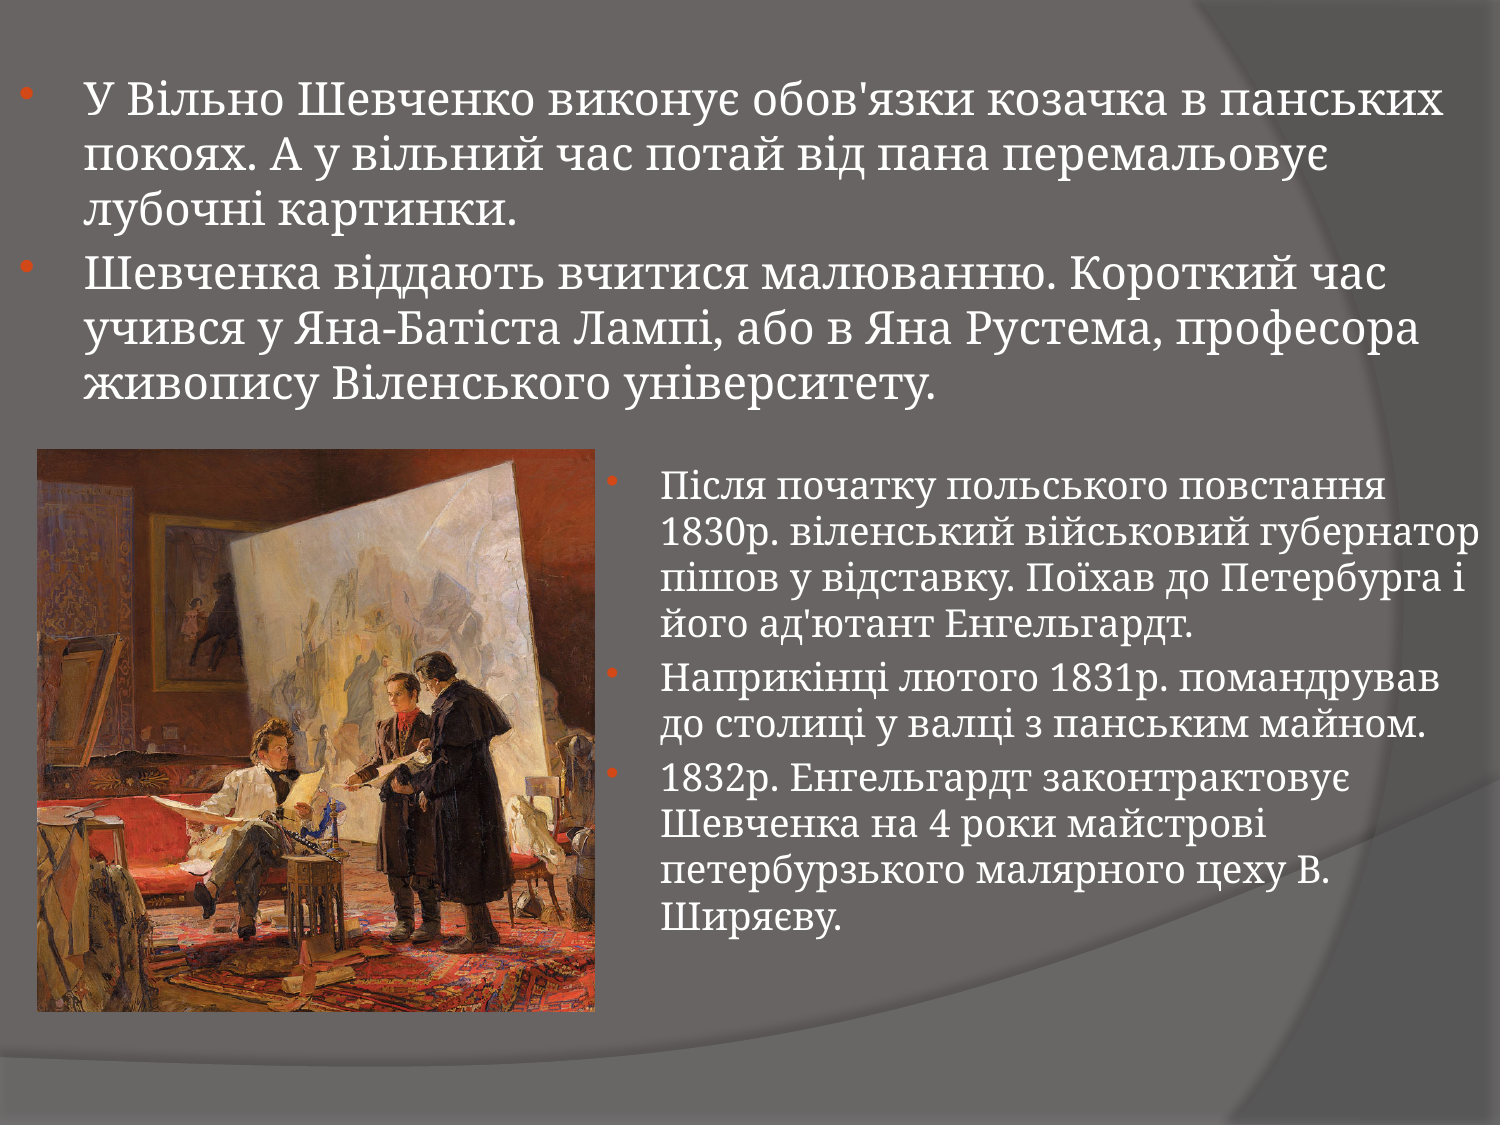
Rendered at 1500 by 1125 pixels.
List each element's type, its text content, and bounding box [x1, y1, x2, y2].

picture [37, 449, 595, 1012]
list Після початку польського повстання 1830р. віленський військовий губернатор пішов у відставку. Поїхав до Петербурга і його ад'ютант Енгельгардт. Наприкінці лютого 1831р. помандрував до столиці у валці з панським майном. 1832р. Енгельгардт законтрактовує Шевченка на 4 роки майстрові петербурзького малярного цеху В. Ширяєву. [587, 425, 1500, 1030]
list У Вільно Шевченко виконує обов'язки козачка в панських покоях. А у вільний час потай від пана перемальовує лубочні картинки. Шевченка віддають вчитися малюванню. Короткий час учився у Яна-Батіста Лампі, або в Яна Рустема, професора живопису Віленського університету. [0, 62, 1500, 500]
